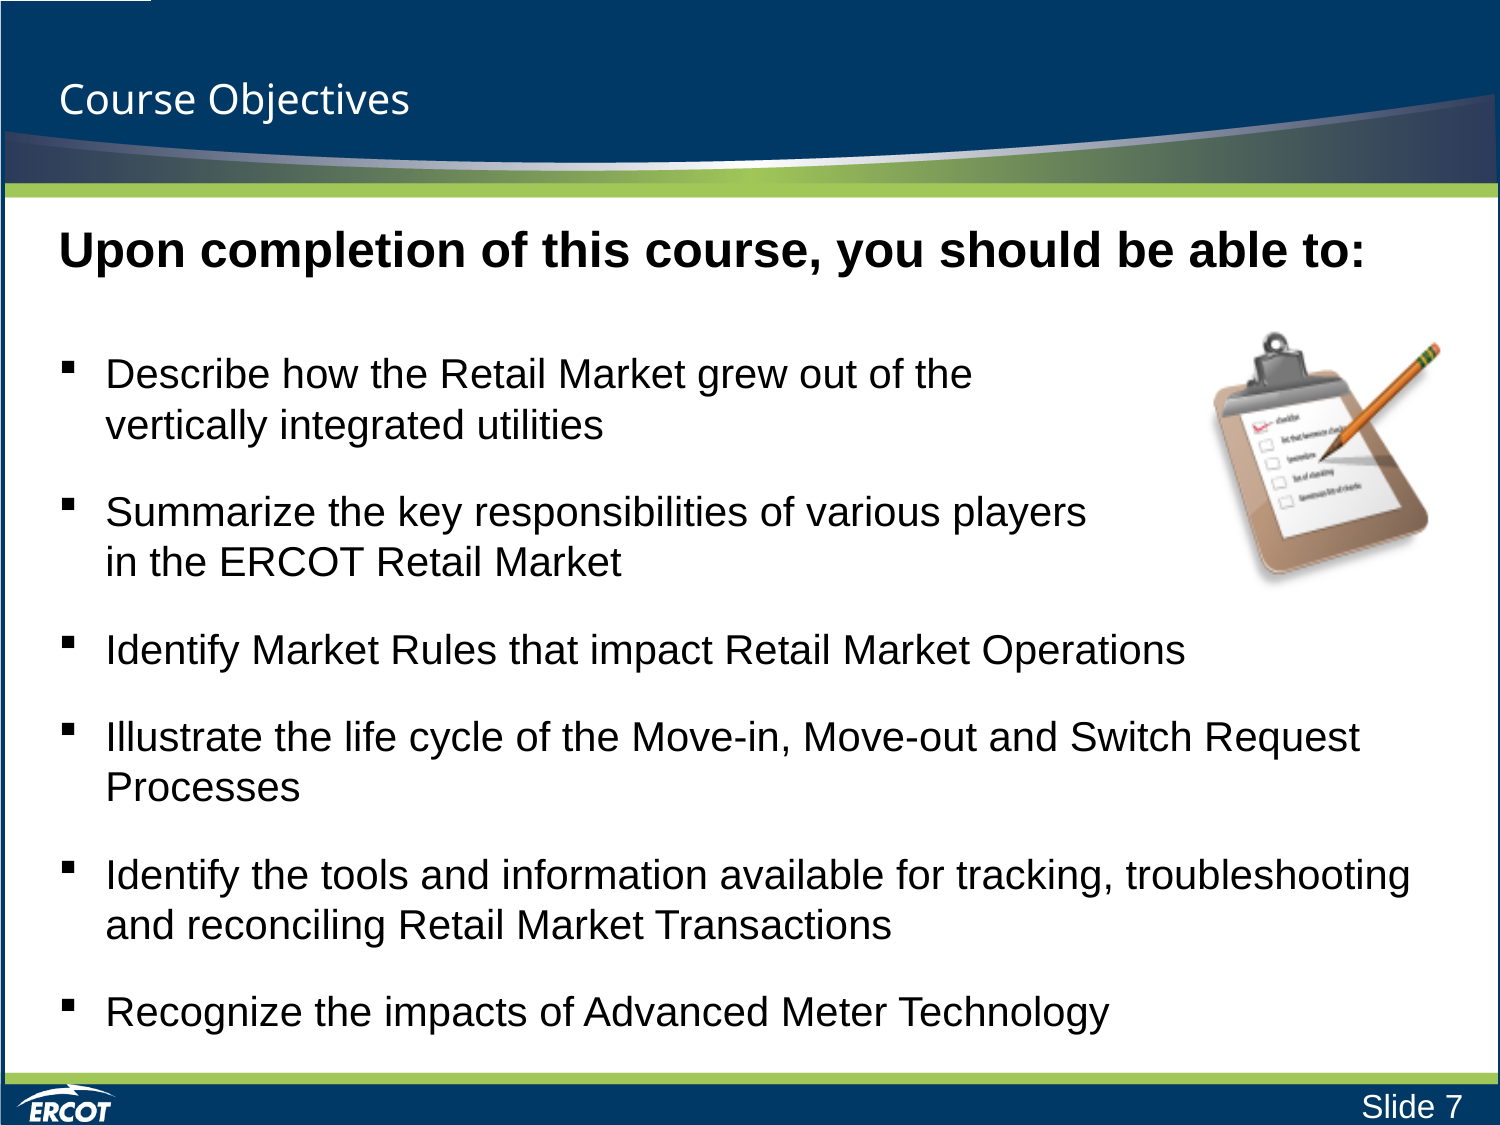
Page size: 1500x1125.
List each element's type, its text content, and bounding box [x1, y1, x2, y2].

list Upon completion of this course, you should be able to: Describe how the Retail Market grew out of the vertically integrated utilities Summarize the key responsibilities of various players in the ERCOT Retail Market Identify Market Rules that impact Retail Market Operations Illustrate the life cycle of the Move-in, Move-out and Switch Request Processes Identify the tools and information available for tracking, troubleshooting and reconciling Retail Market Transactions Recognize the impacts of Advanced Meter Technology [43, 209, 1469, 991]
picture [0, 0, 1500, 1125]
title Course Objectives [43, 52, 1463, 143]
